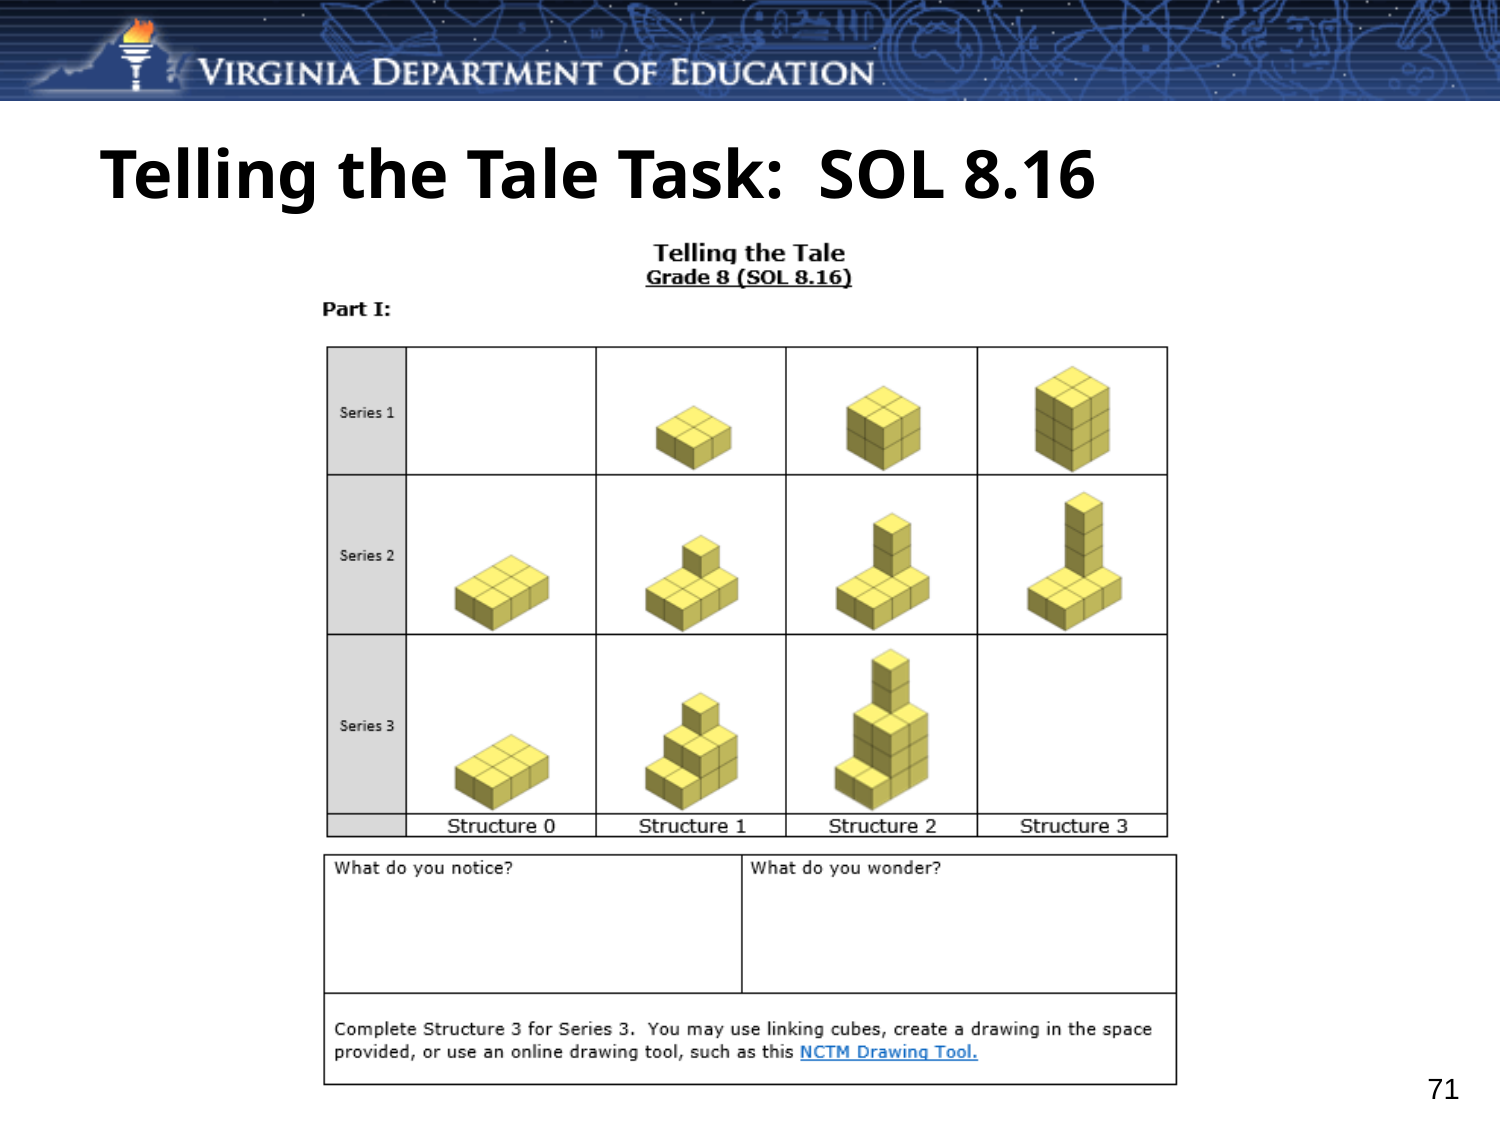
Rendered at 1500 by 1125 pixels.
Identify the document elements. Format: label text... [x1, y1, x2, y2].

slide_number 71 [1125, 1062, 1475, 1125]
picture [309, 228, 1185, 1090]
title Telling the Tale Task: SOL 8.16 [85, 78, 1436, 267]
picture [0, 0, 1500, 101]
